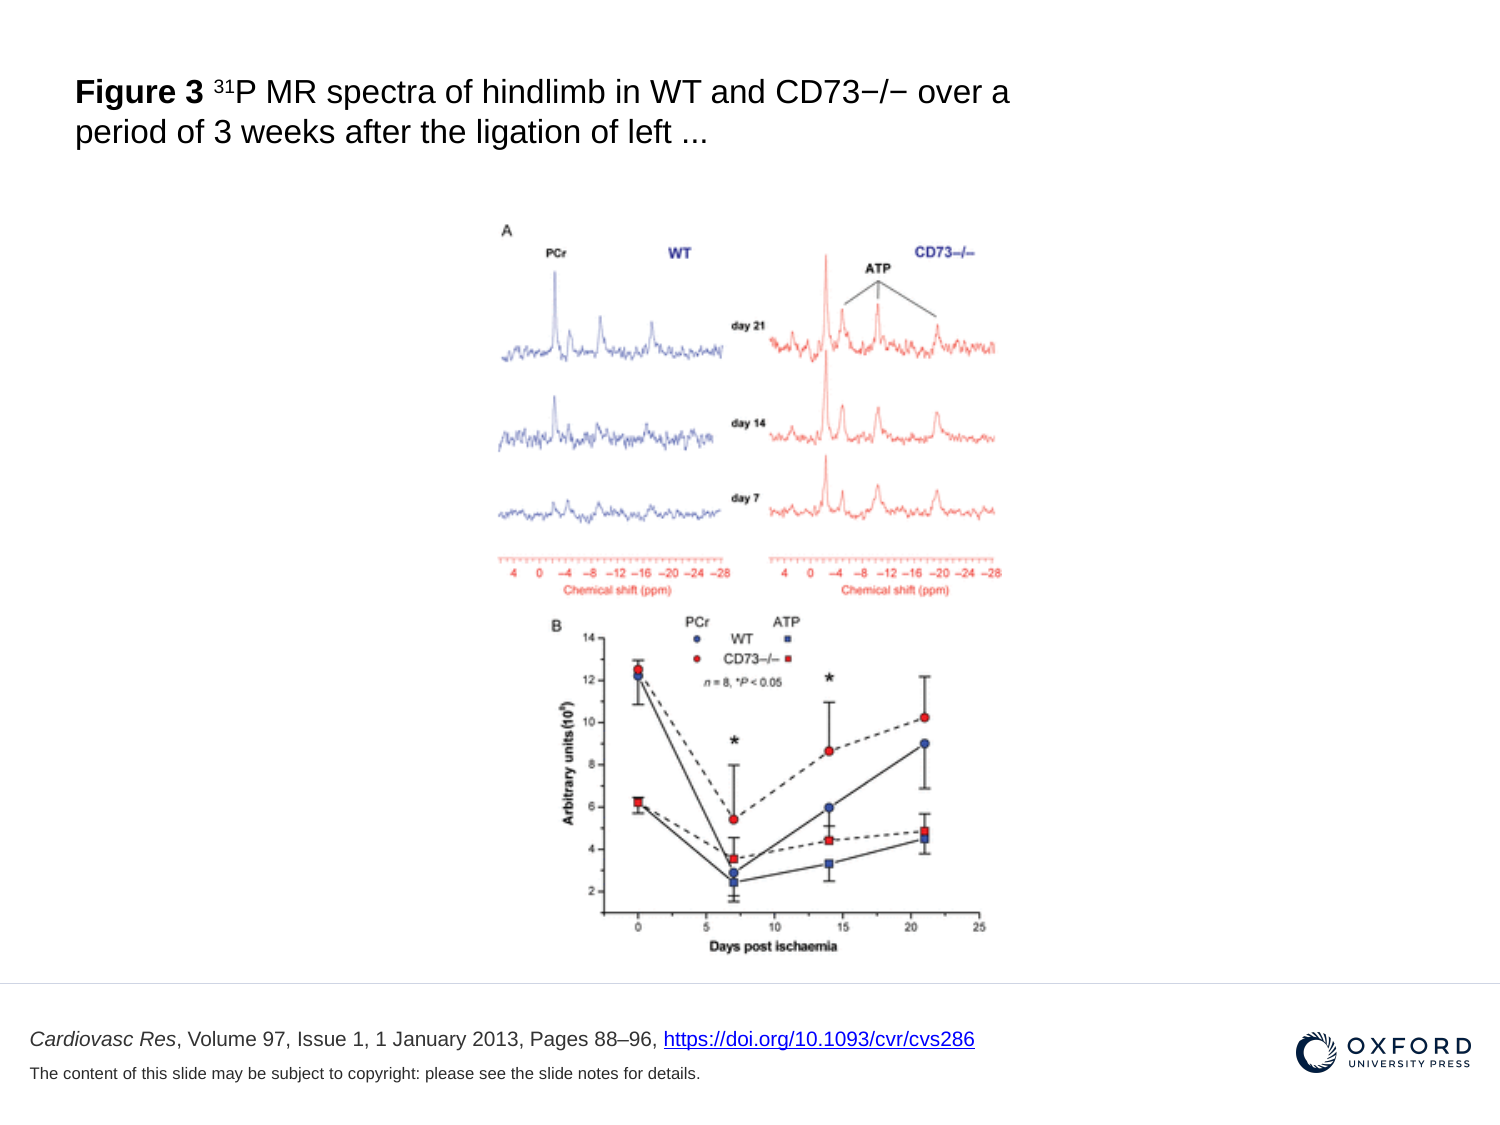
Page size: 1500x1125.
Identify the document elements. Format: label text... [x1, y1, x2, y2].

footer Cardiovasc Res, Volume 97, Issue 1, 1 January 2013, Pages 88–96, https://doi.org/10.1093/cvr/cvs286 The content of this slide may be subject to copyright: please see the slide notes for details. [0, 983, 1260, 1125]
title Figure 3 31P MR spectra of hindlimb in WT and CD73−/− over a period of 3 weeks after the ligation of left ... [75, 69, 1078, 171]
picture [497, 224, 1002, 957]
picture [1296, 1032, 1471, 1073]
